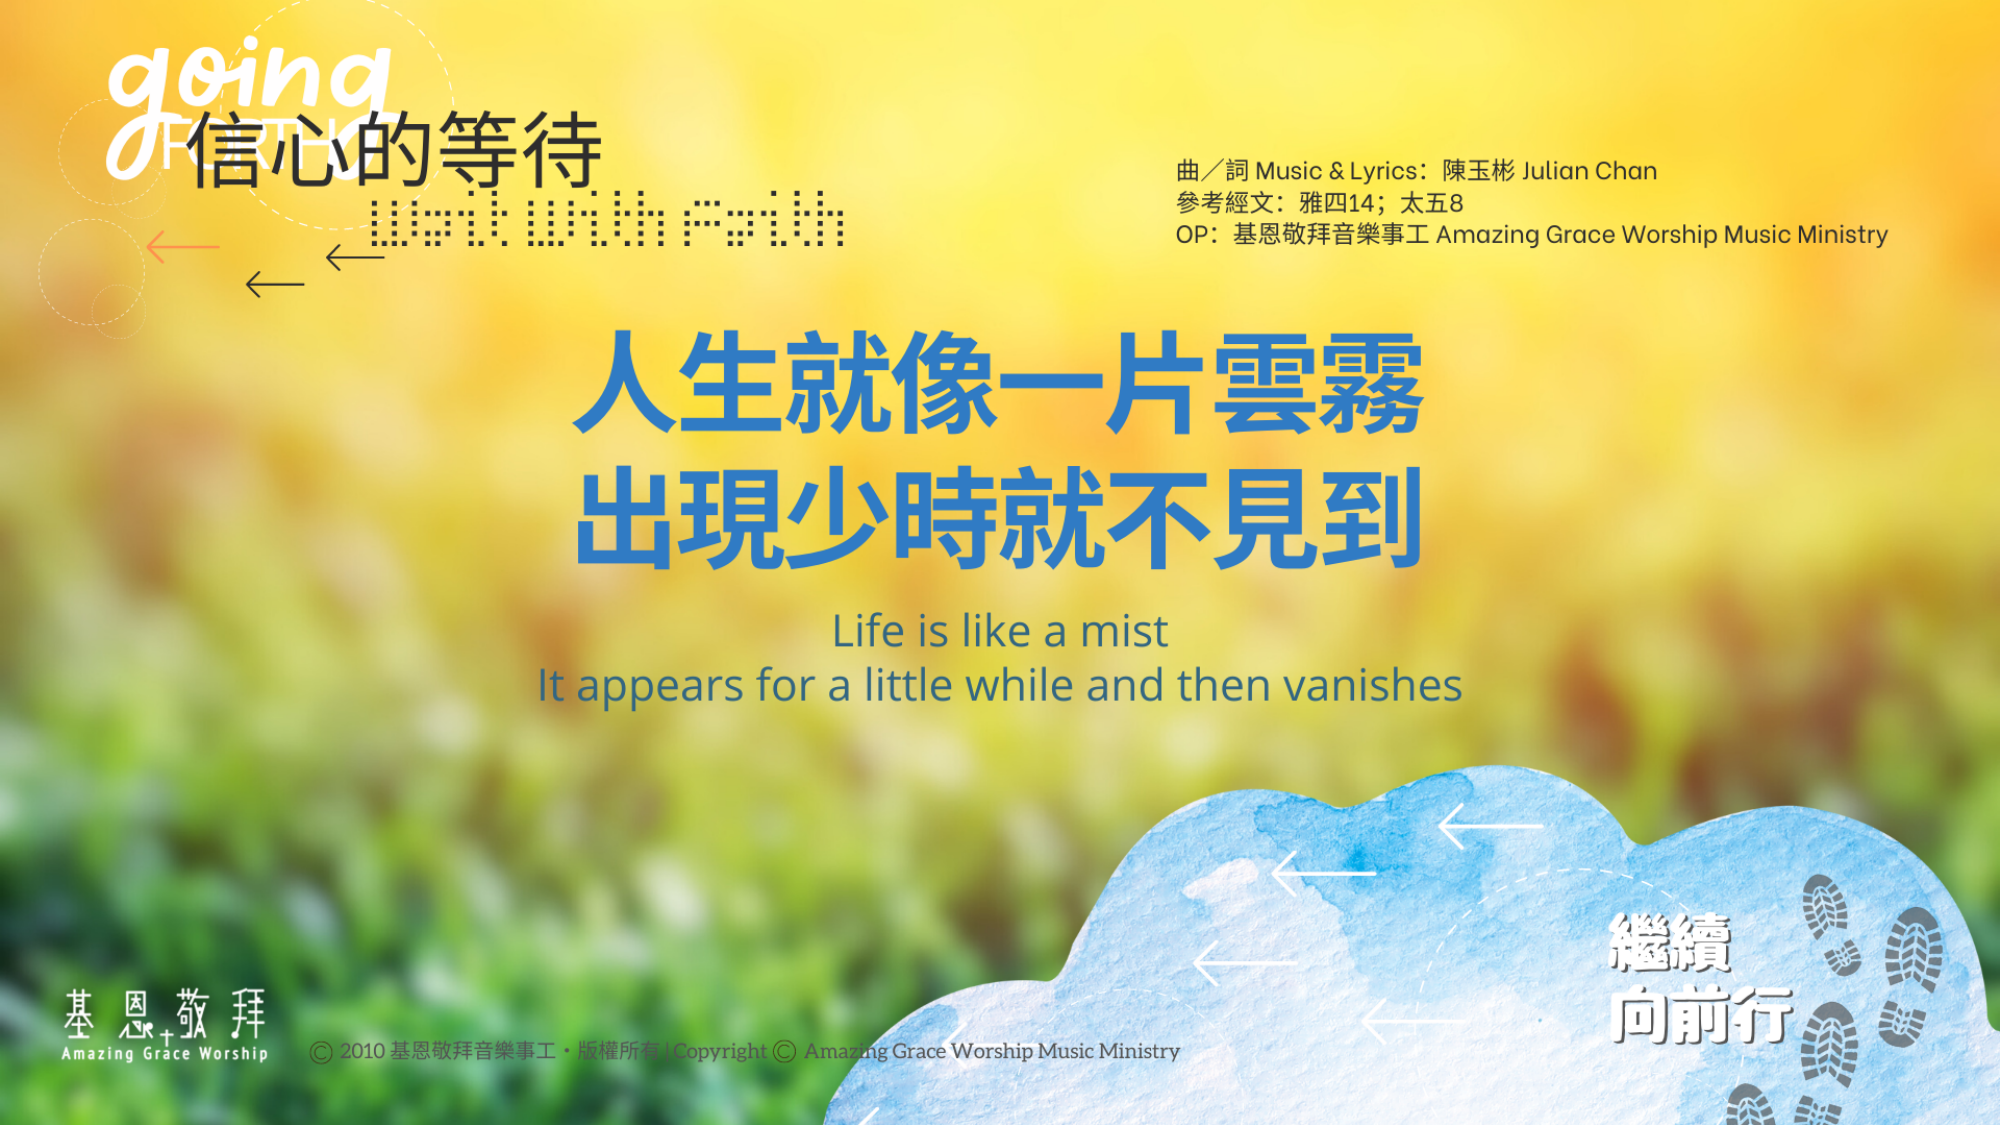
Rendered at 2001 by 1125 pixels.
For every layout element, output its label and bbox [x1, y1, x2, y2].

list [0, 0, 2000, 1125]
